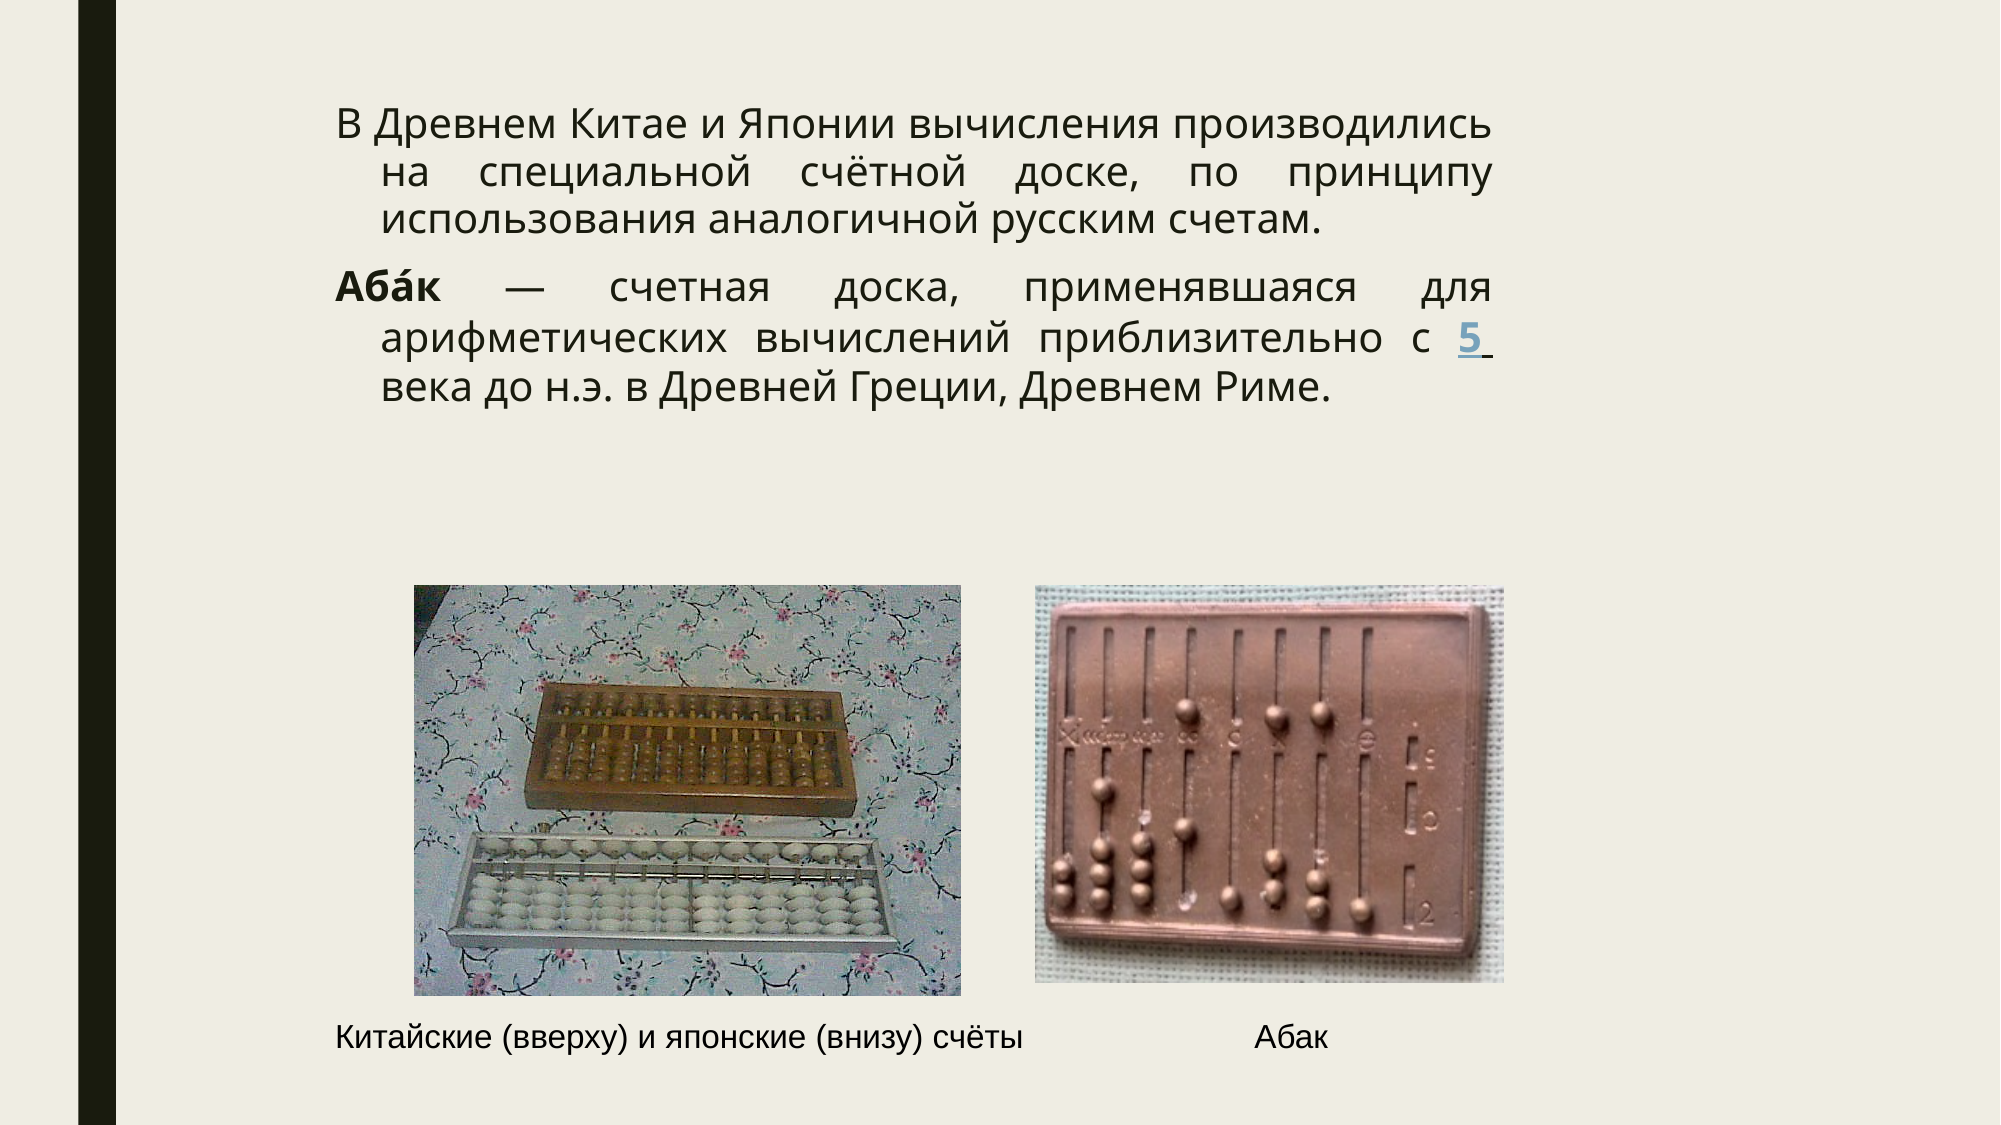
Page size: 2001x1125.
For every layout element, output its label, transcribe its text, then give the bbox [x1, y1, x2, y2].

picture [1035, 585, 1504, 983]
list В Древнем Китае и Японии вычисления производились на специальной счётной доске, по принципу использования аналогичной русским счетам. Аба́к — счетная доска, применявшаяся для арифметических вычислений приблизительно с 5 века до н.э. в Древней Греции, Древнем Риме. [320, 93, 1508, 493]
text_box Китайские (вверху) и японские (внизу) счёты Абак [320, 1007, 1528, 1063]
picture [413, 585, 961, 997]
